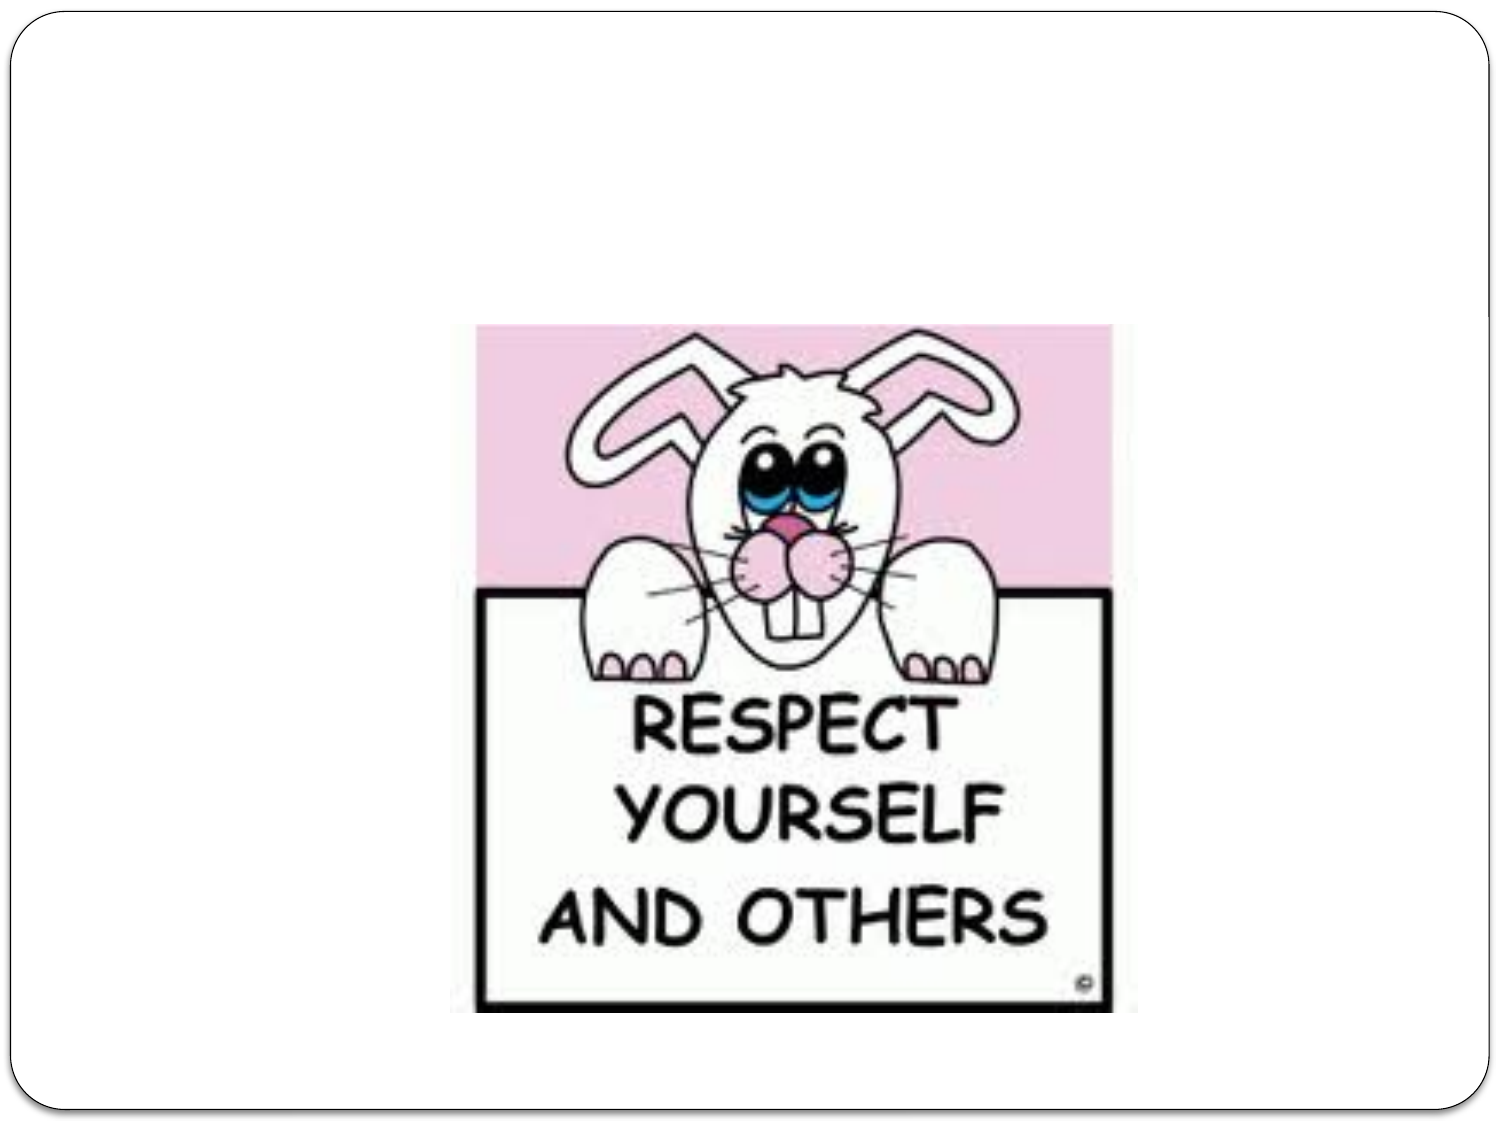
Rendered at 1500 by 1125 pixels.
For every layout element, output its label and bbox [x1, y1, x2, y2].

list [449, 324, 1138, 1013]
